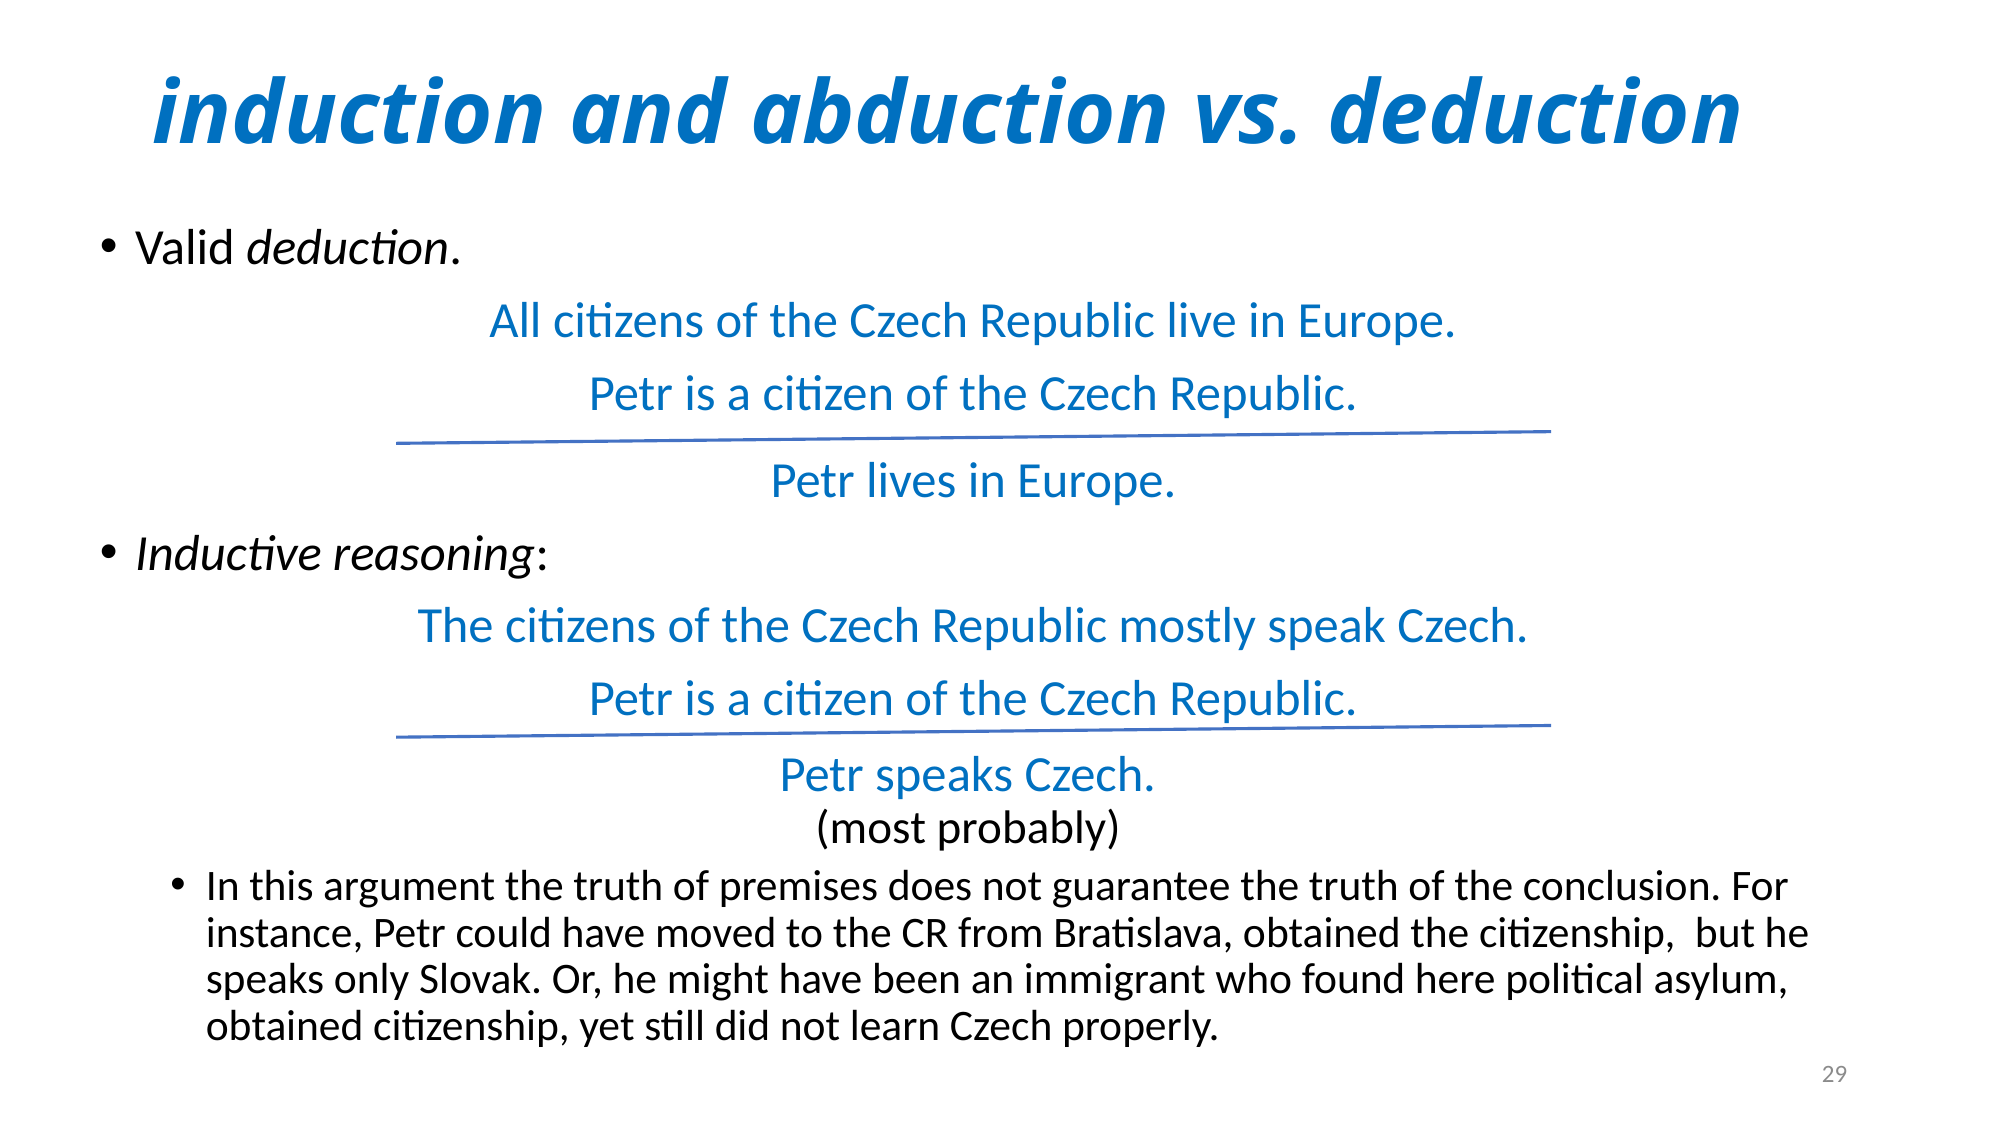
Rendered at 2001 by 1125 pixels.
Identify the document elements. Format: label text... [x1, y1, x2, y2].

slide_number 29 [1412, 1042, 1863, 1103]
list Valid deduction. All citizens of the Czech Republic live in Europe. Petr is a citizen of the Czech Republic. Petr lives in Europe. Inductive reasoning: The citizens of the Czech Republic mostly speak Czech. Petr is a citizen of the Czech Republic. Petr speaks Czech. (most probably) In this argument the truth of premises does not guarantee the truth of the conclusion. For instance, Petr could have moved to the CR from Bratislava, obtained the citizenship, but he speaks only Slovak. Or, he might have been an immigrant who found here political asylum, obtained citizenship, yet still did not learn Czech properly. [84, 213, 1863, 1066]
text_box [396, 725, 1552, 738]
title induction and abduction vs. deduction [137, 59, 1863, 170]
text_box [396, 431, 1552, 444]
